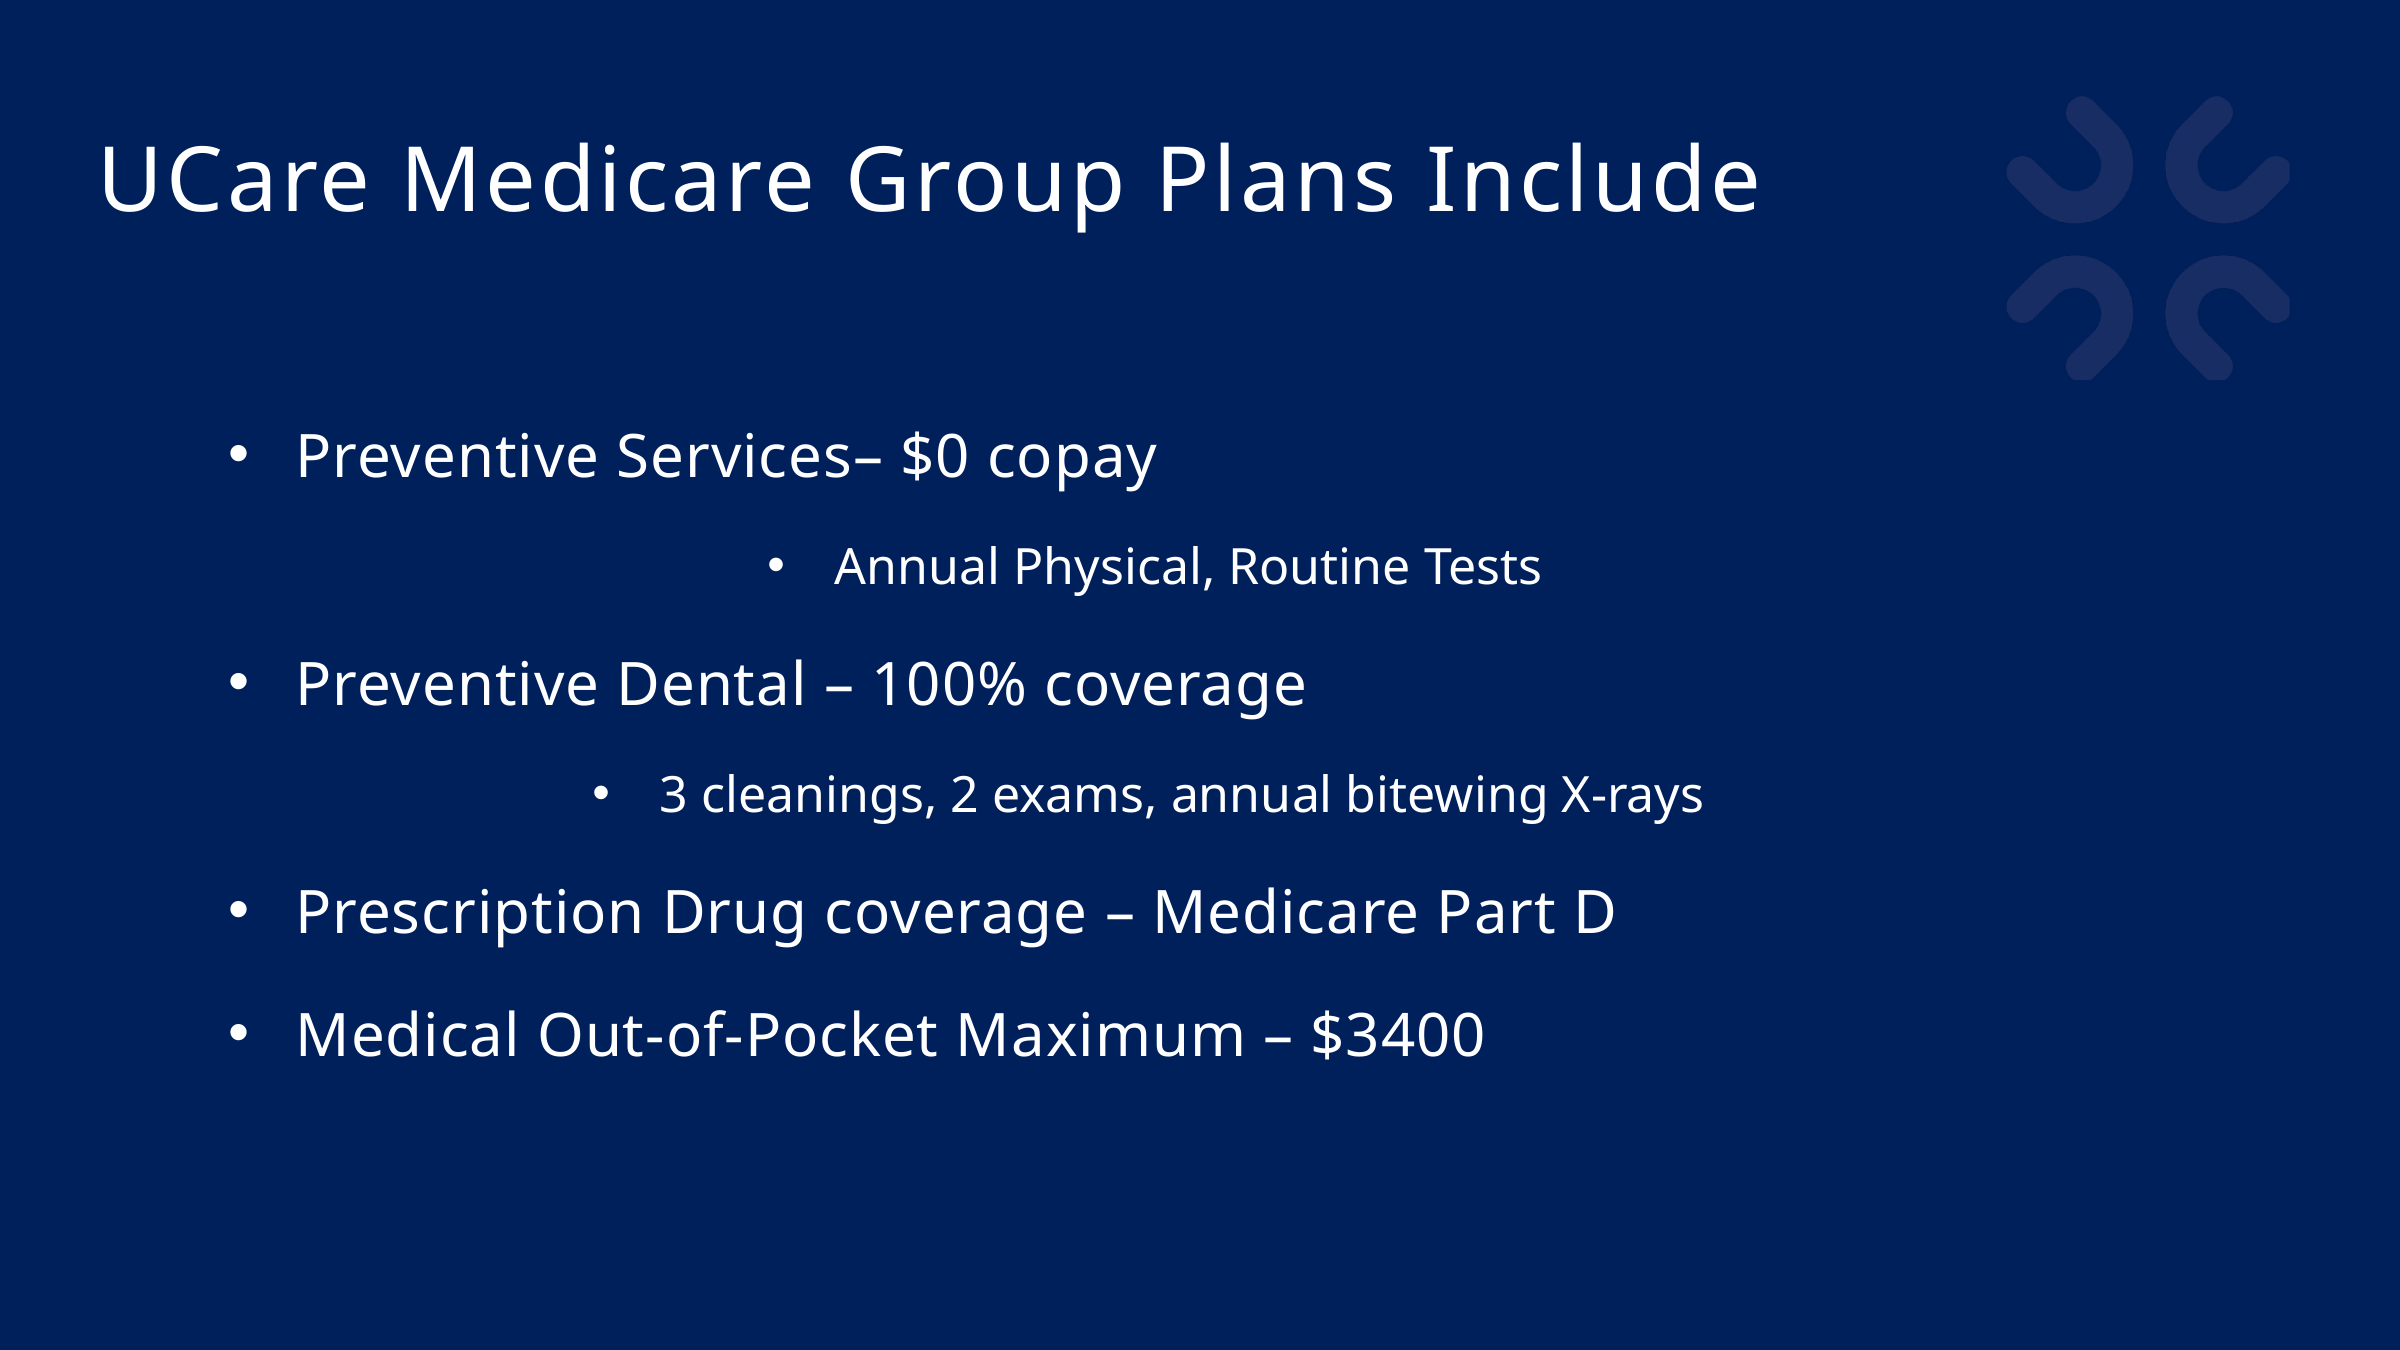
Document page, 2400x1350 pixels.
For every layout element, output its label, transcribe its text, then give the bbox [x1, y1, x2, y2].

subtitle Preventive Services– $0 copay Annual Physical, Routine Tests Preventive Dental – 100% coverage 3 cleanings, 2 exams, annual bitewing X-rays Prescription Drug coverage – Medicare Part D Medical Out-of-Pocket Maximum – $3400 [211, 278, 2012, 1236]
title UCare Medicare Group Plans Include [85, 31, 2007, 333]
